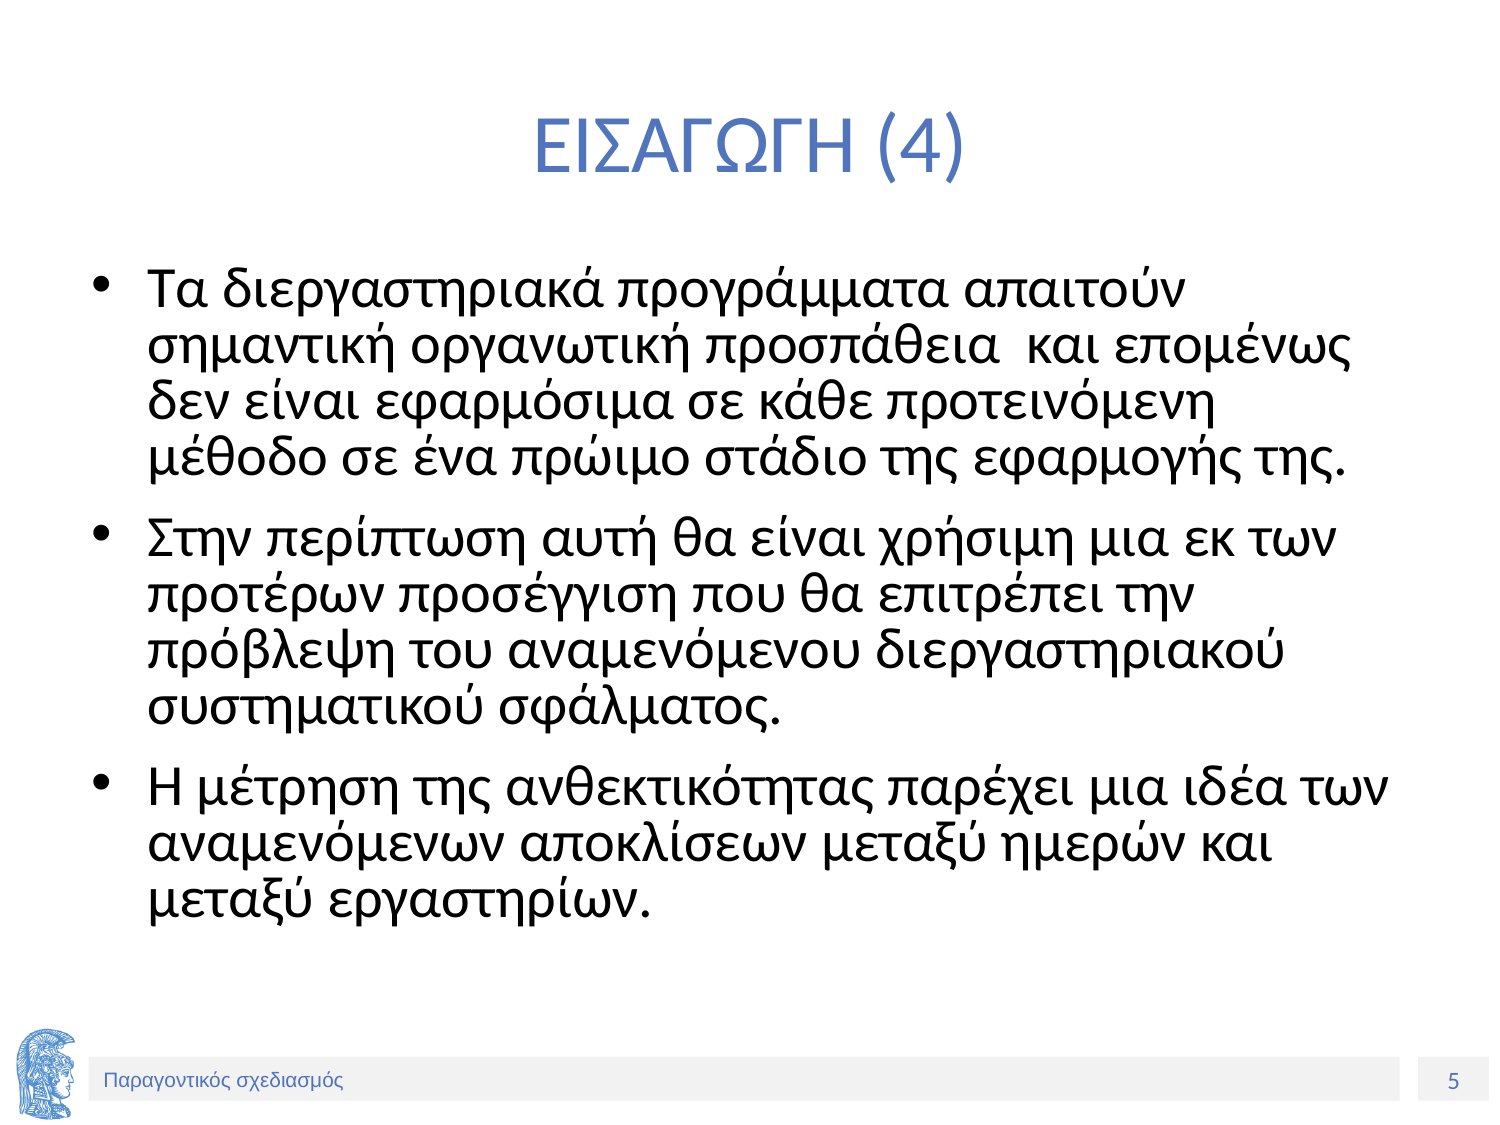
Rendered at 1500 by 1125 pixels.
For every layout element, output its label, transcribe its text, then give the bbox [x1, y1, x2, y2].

title ΕΙΣΑΓΩΓΗ (4) [74, 44, 1426, 233]
list Τα διεργαστηριακά προγράμματα απαιτούν σημαντική οργανωτική προσπάθεια και επομένως δεν είναι εφαρμόσιμα σε κάθε προτεινόμενη μέθοδο σε ένα πρώιμο στάδιο της εφαρμογής της. Στην περίπτωση αυτή θα είναι χρήσιμη μια εκ των προτέρων προσέγγιση που θα επιτρέπει την πρόβλεψη του αναμενόμενου διεργαστηριακού συστηματικού σφάλματος. Η μέτρηση της ανθεκτικότητας παρέχει μια ιδέα των αναμενόμενων αποκλίσεων μεταξύ ημερών και μεταξύ εργαστηρίων. [75, 255, 1427, 999]
picture [9, 1025, 81, 1120]
